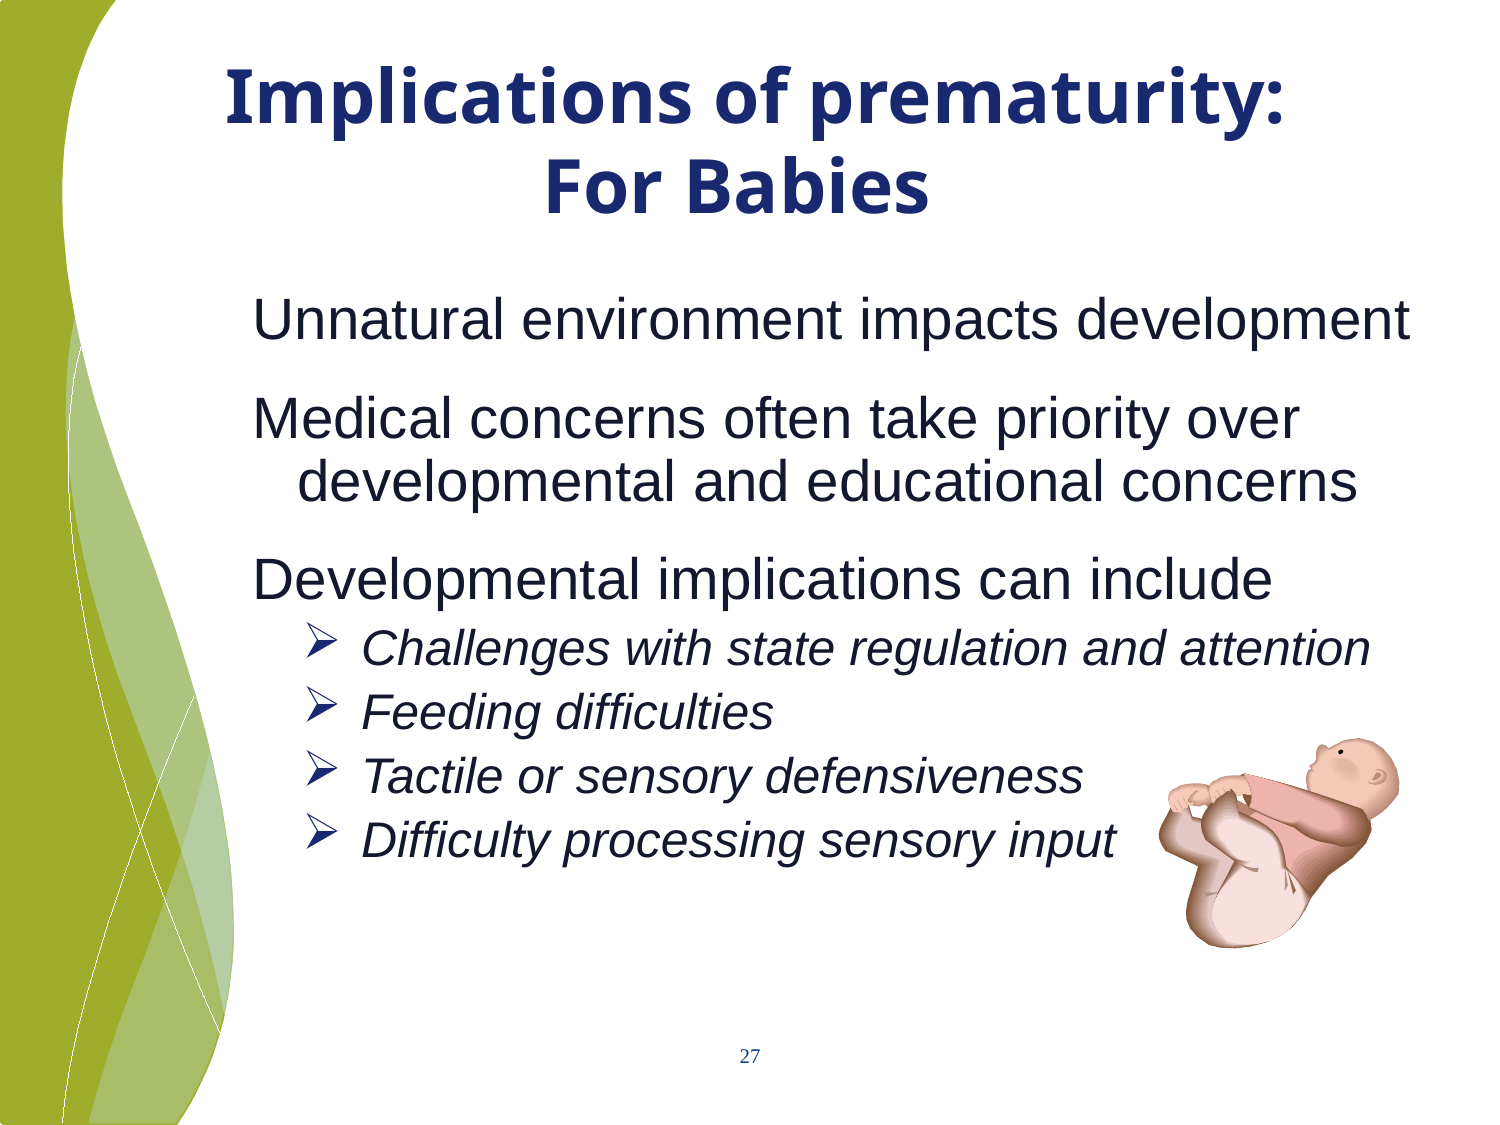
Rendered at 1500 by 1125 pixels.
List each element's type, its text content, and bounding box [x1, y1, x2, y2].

title Implications of prematurity: For Babies [75, 52, 1438, 225]
list Unnatural environment impacts development Medical concerns often take priority over developmental and educational concerns Developmental implications can include Challenges with state regulation and attention Feeding difficulties Tactile or sensory defensiveness Difficulty processing sensory input [237, 249, 1450, 1060]
picture [1150, 743, 1432, 939]
slide_number 27 [654, 1025, 846, 1086]
